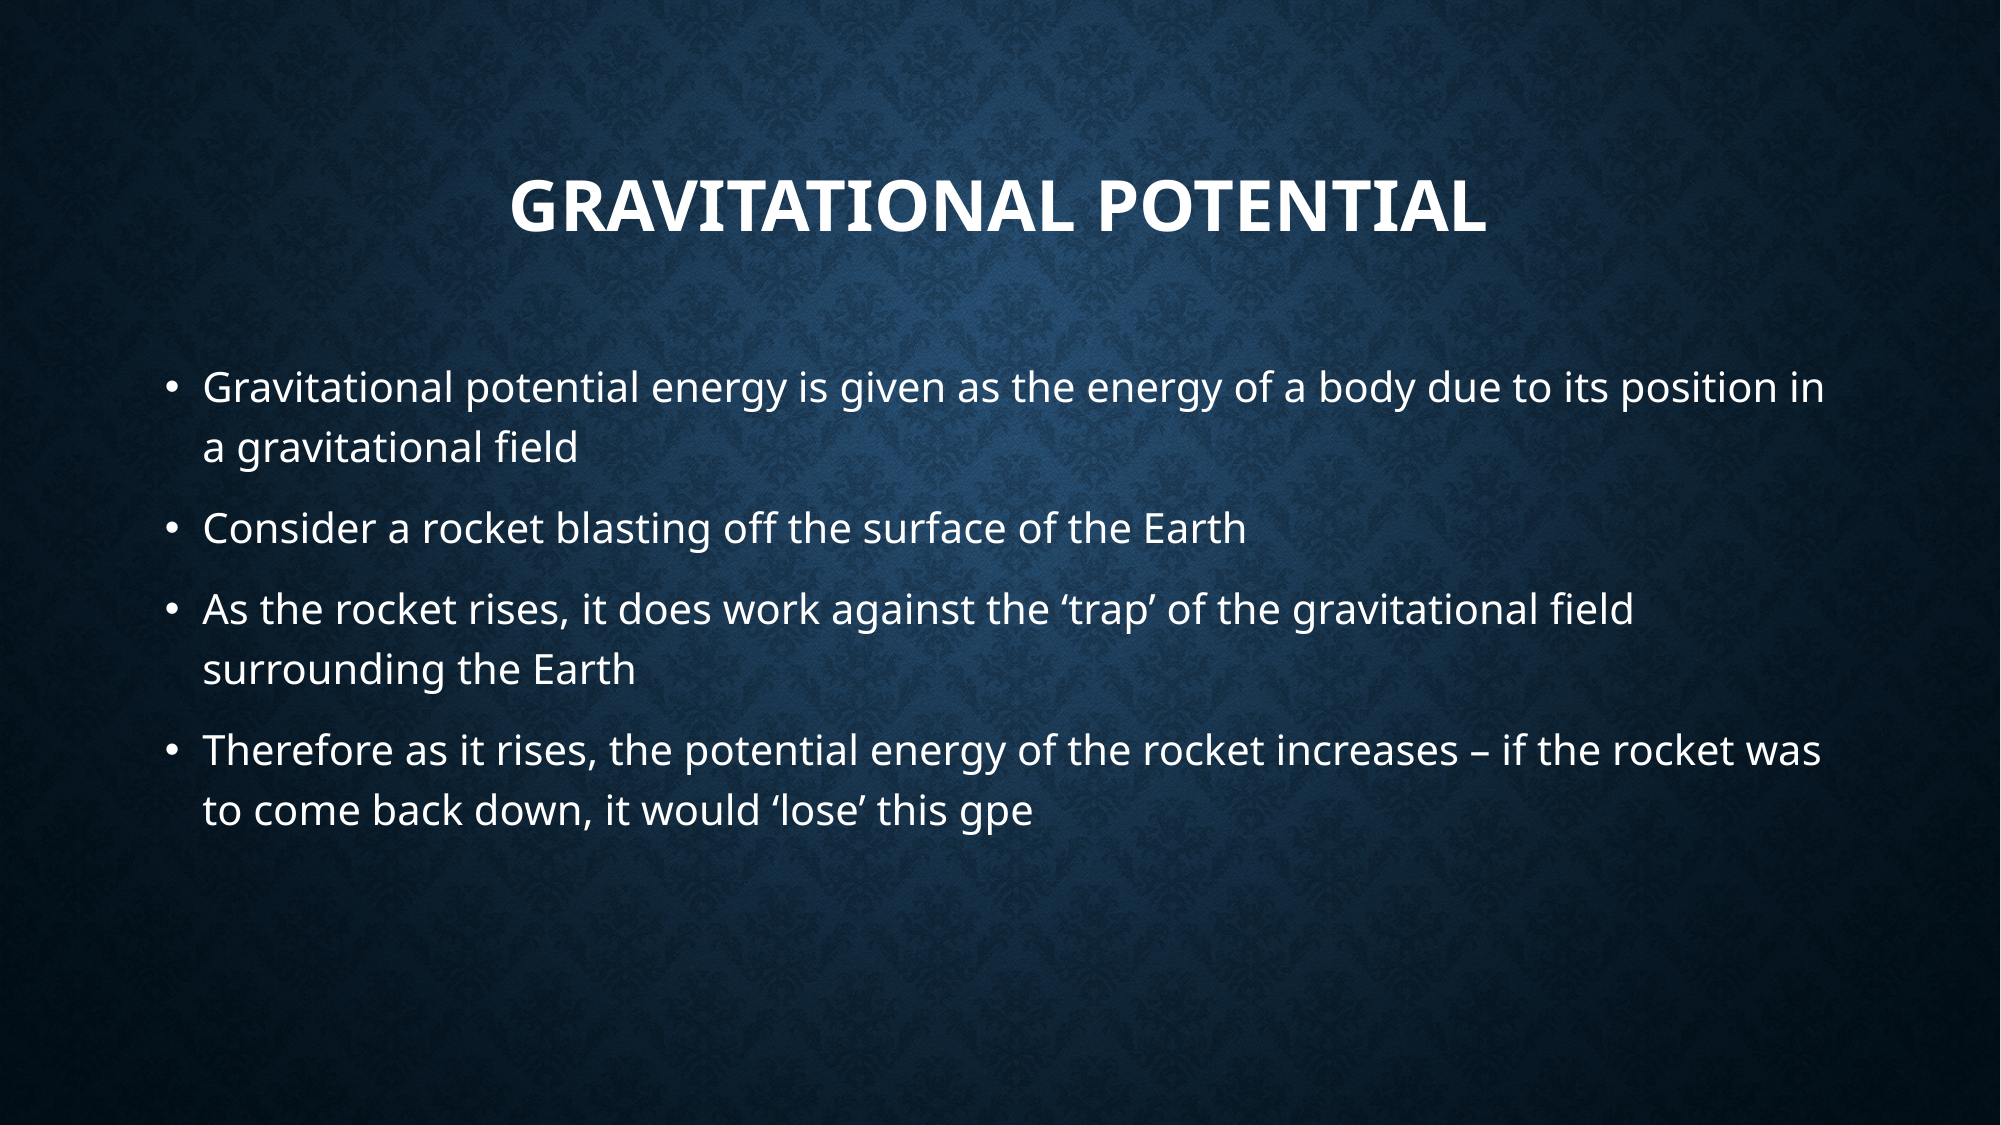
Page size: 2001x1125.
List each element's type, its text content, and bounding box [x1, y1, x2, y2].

title Gravitational potential [149, 99, 1849, 318]
list Gravitational potential energy is given as the energy of a body due to its position in a gravitational field Consider a rocket blasting off the surface of the Earth As the rocket rises, it does work against the ‘trap’ of the gravitational field surrounding the Earth Therefore as it rises, the potential energy of the rocket increases – if the rocket was to come back down, it would ‘lose’ this gpe [149, 343, 1849, 950]
